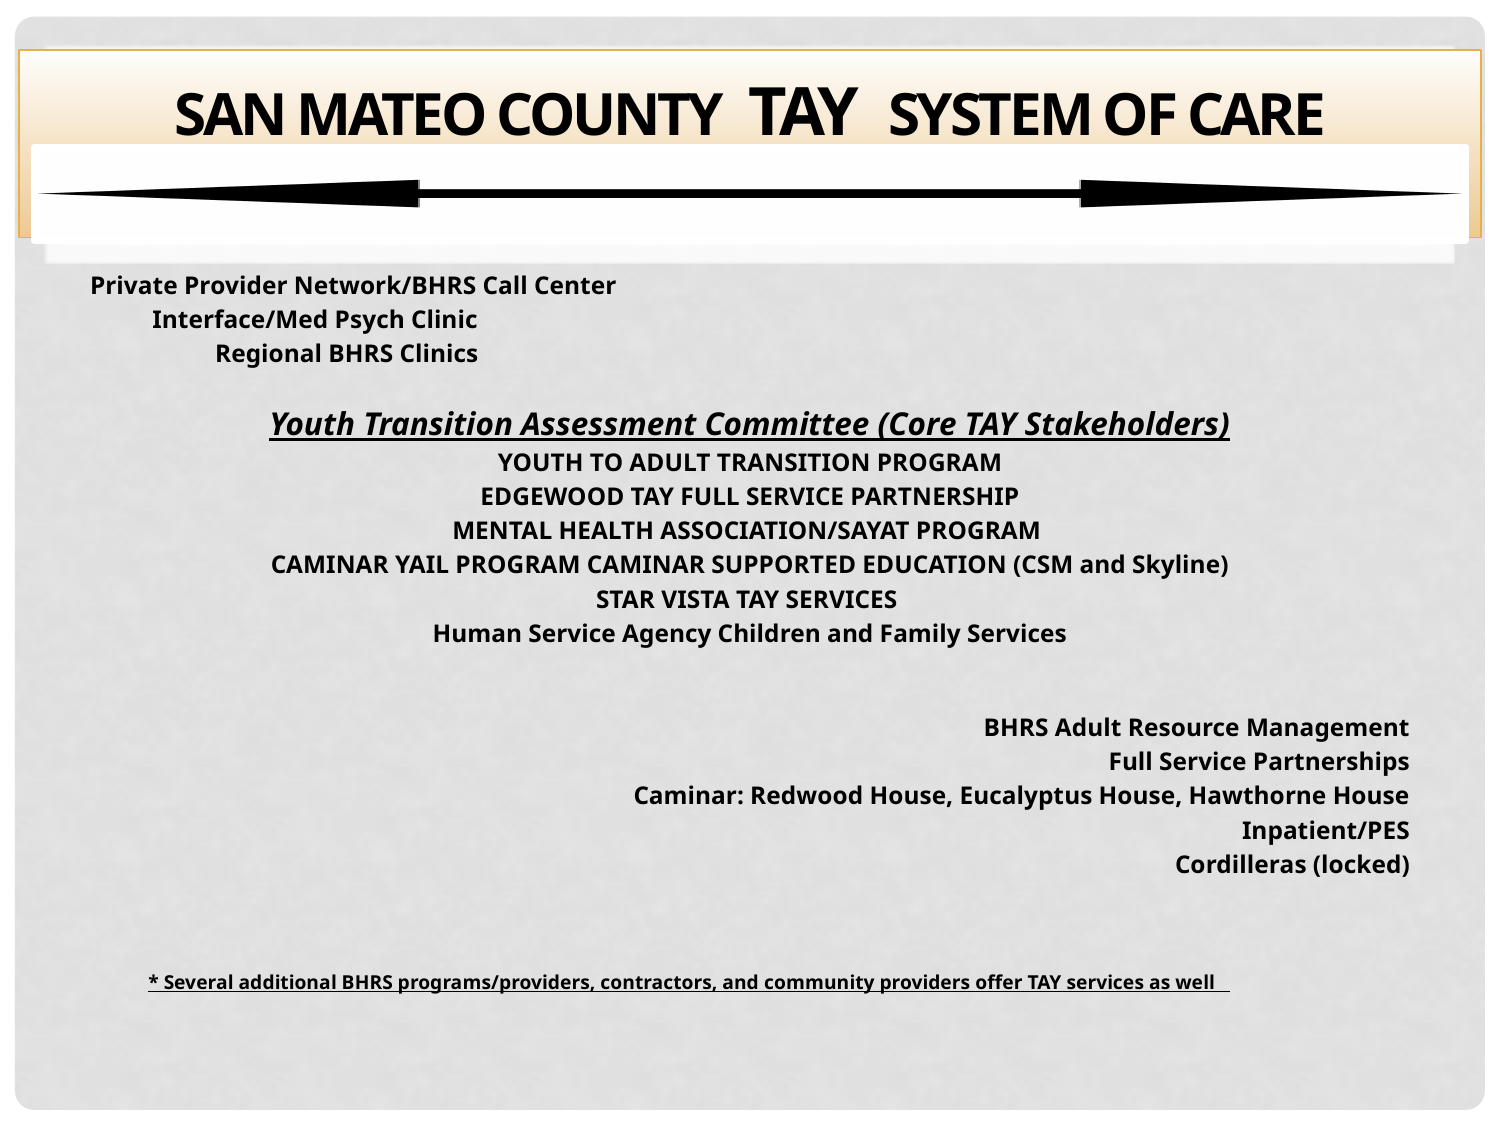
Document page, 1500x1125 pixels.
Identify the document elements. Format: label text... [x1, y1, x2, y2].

picture [37, 149, 1463, 238]
list Private Provider Network/BHRS Call Center Interface/Med Psych Clinic Regional BHRS Clinics Youth Transition Assessment Committee (Core TAY Stakeholders) YOUTH TO ADULT TRANSITION PROGRAM EDGEWOOD TAY FULL SERVICE PARTNERSHIP MENTAL HEALTH ASSOCIATION/SAYAT PROGRAM CAMINAR YAIL PROGRAM CAMINAR SUPPORTED EDUCATION (CSM and Skyline) STAR VISTA TAY SERVICES Human Service Agency Children and Family Services BHRS Adult Resource Management Full Service Partnerships Caminar: Redwood House, Eucalyptus House, Hawthorne House Inpatient/PES Cordilleras (locked) * Several additional BHRS programs/providers, contractors, and community providers offer TAY services as well [75, 262, 1425, 1025]
title San Mateo County TAY System of Care [18, 49, 1482, 238]
